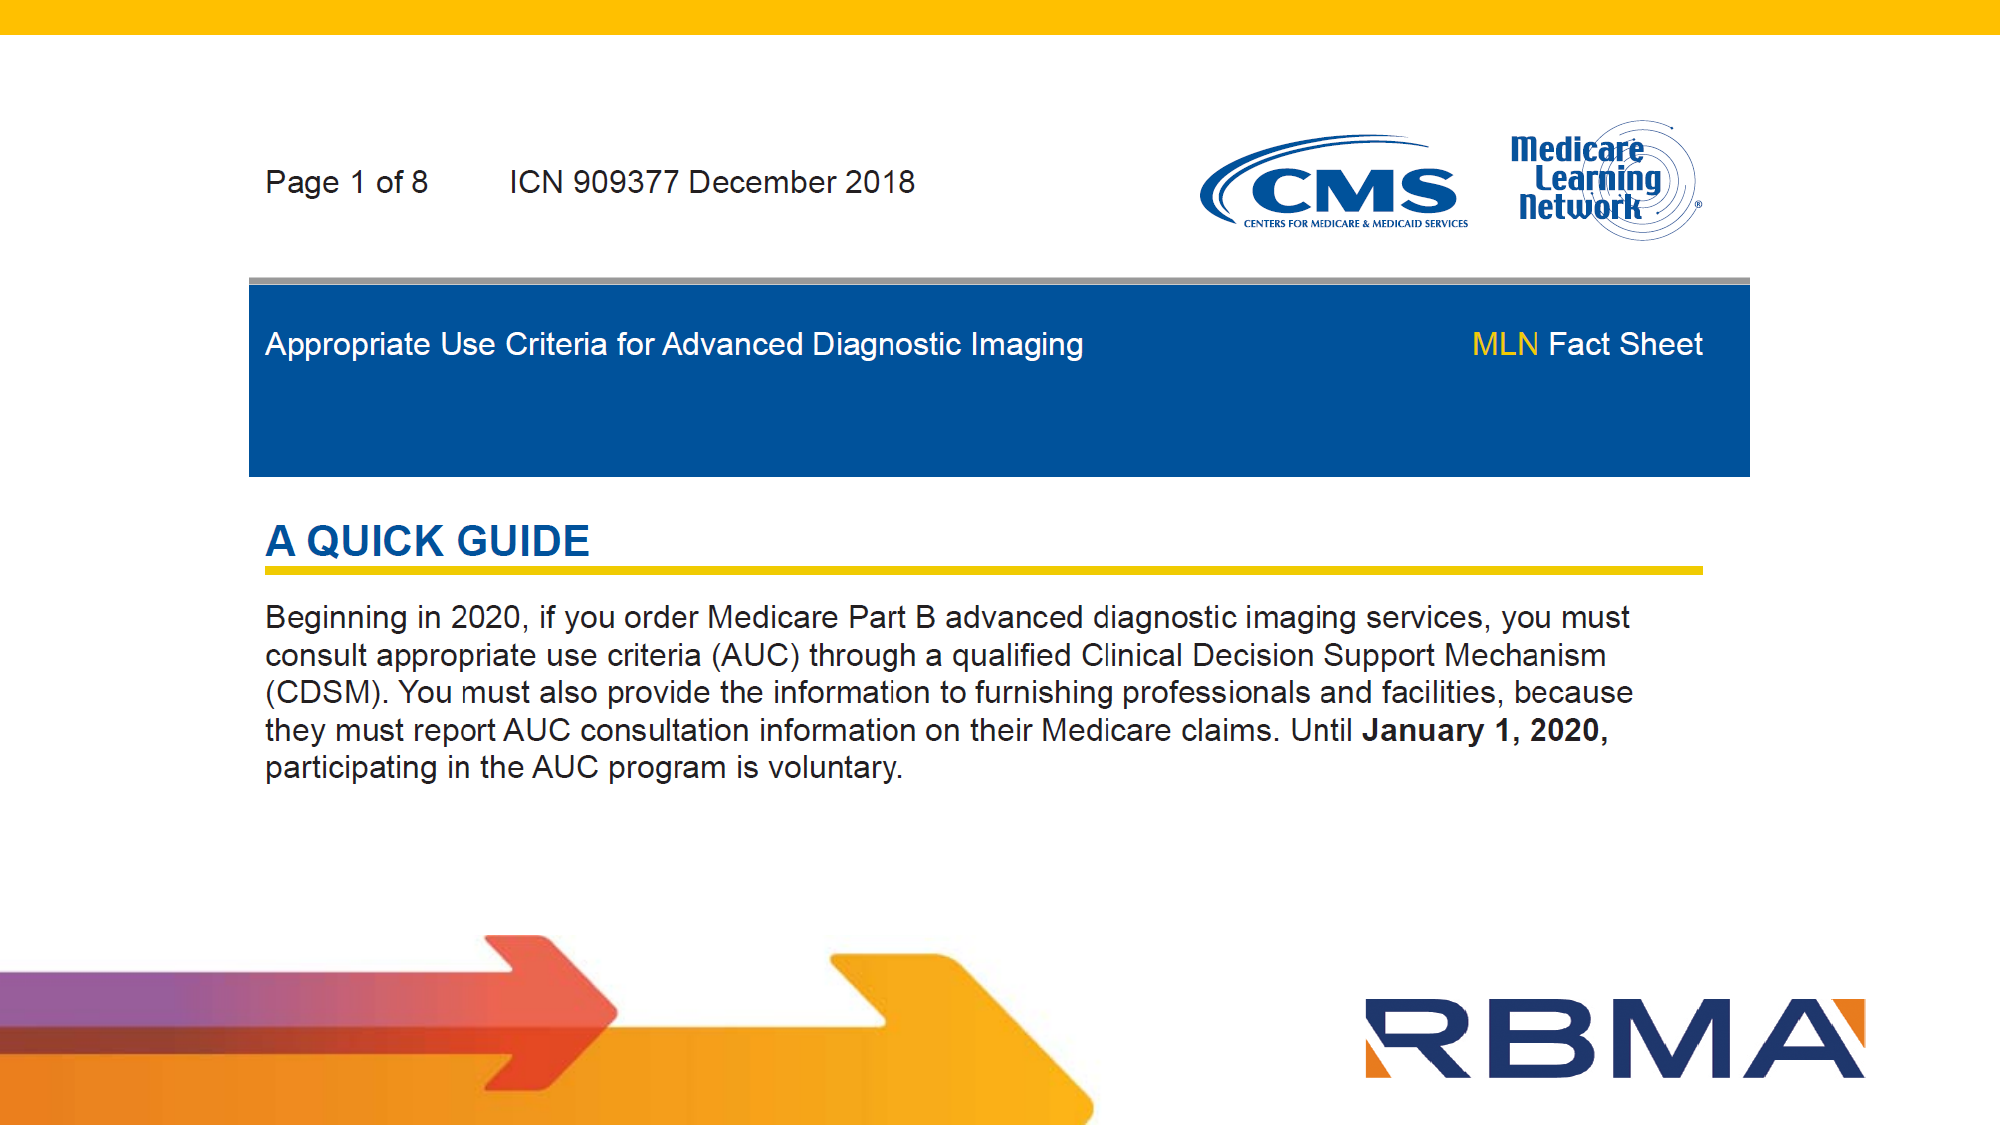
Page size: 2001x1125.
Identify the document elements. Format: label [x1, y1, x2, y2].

picture [1365, 974, 1866, 1097]
picture [249, 98, 1750, 798]
picture [0, 935, 1206, 1125]
